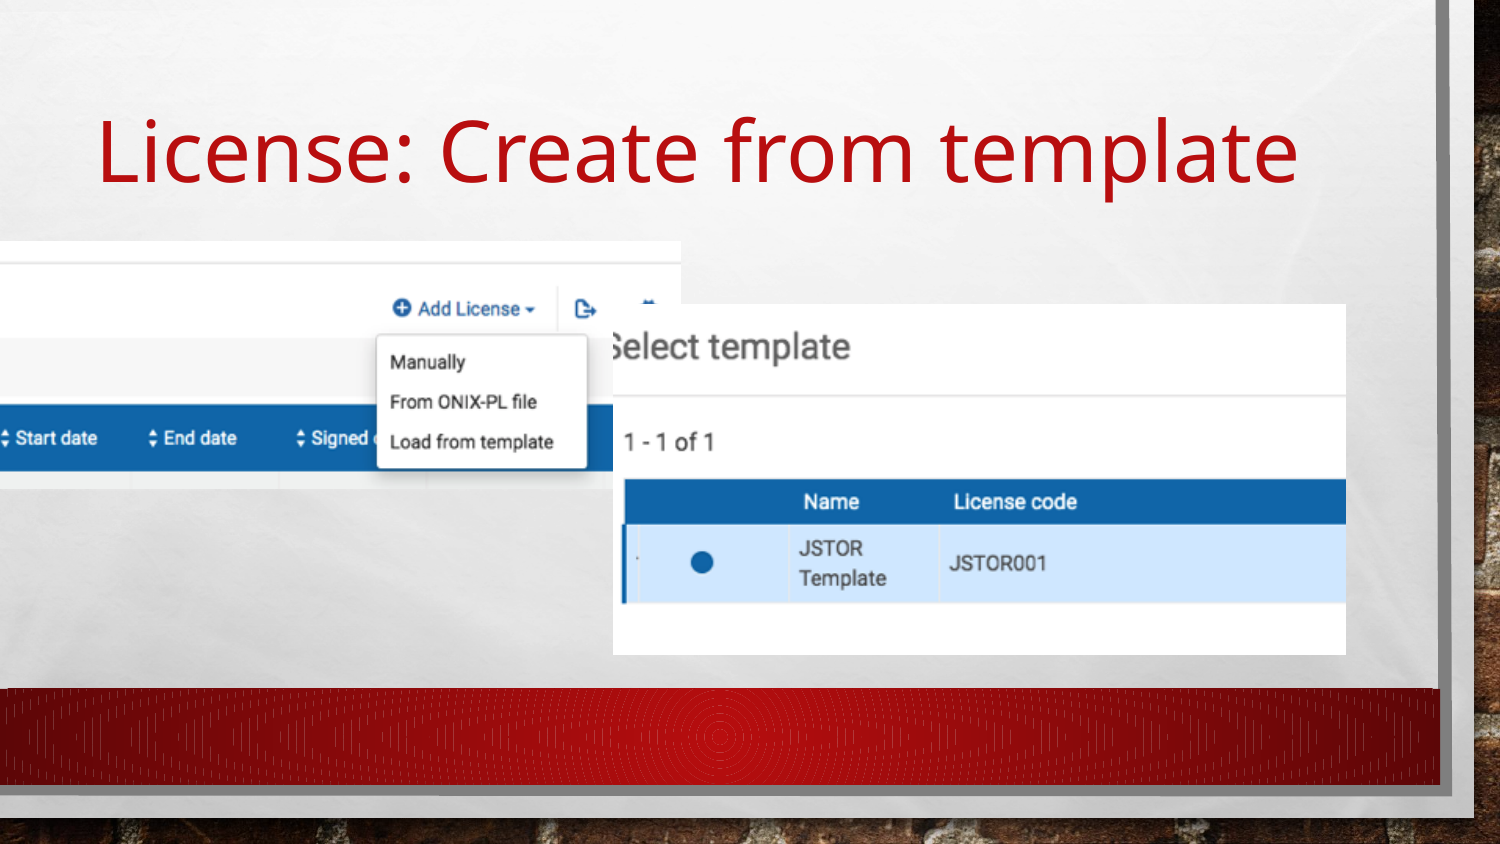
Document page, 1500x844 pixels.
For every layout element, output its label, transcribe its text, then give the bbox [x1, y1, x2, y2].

title License: Create from template [84, 84, 1364, 227]
picture [0, 0, 1500, 844]
picture [0, 0, 1438, 688]
